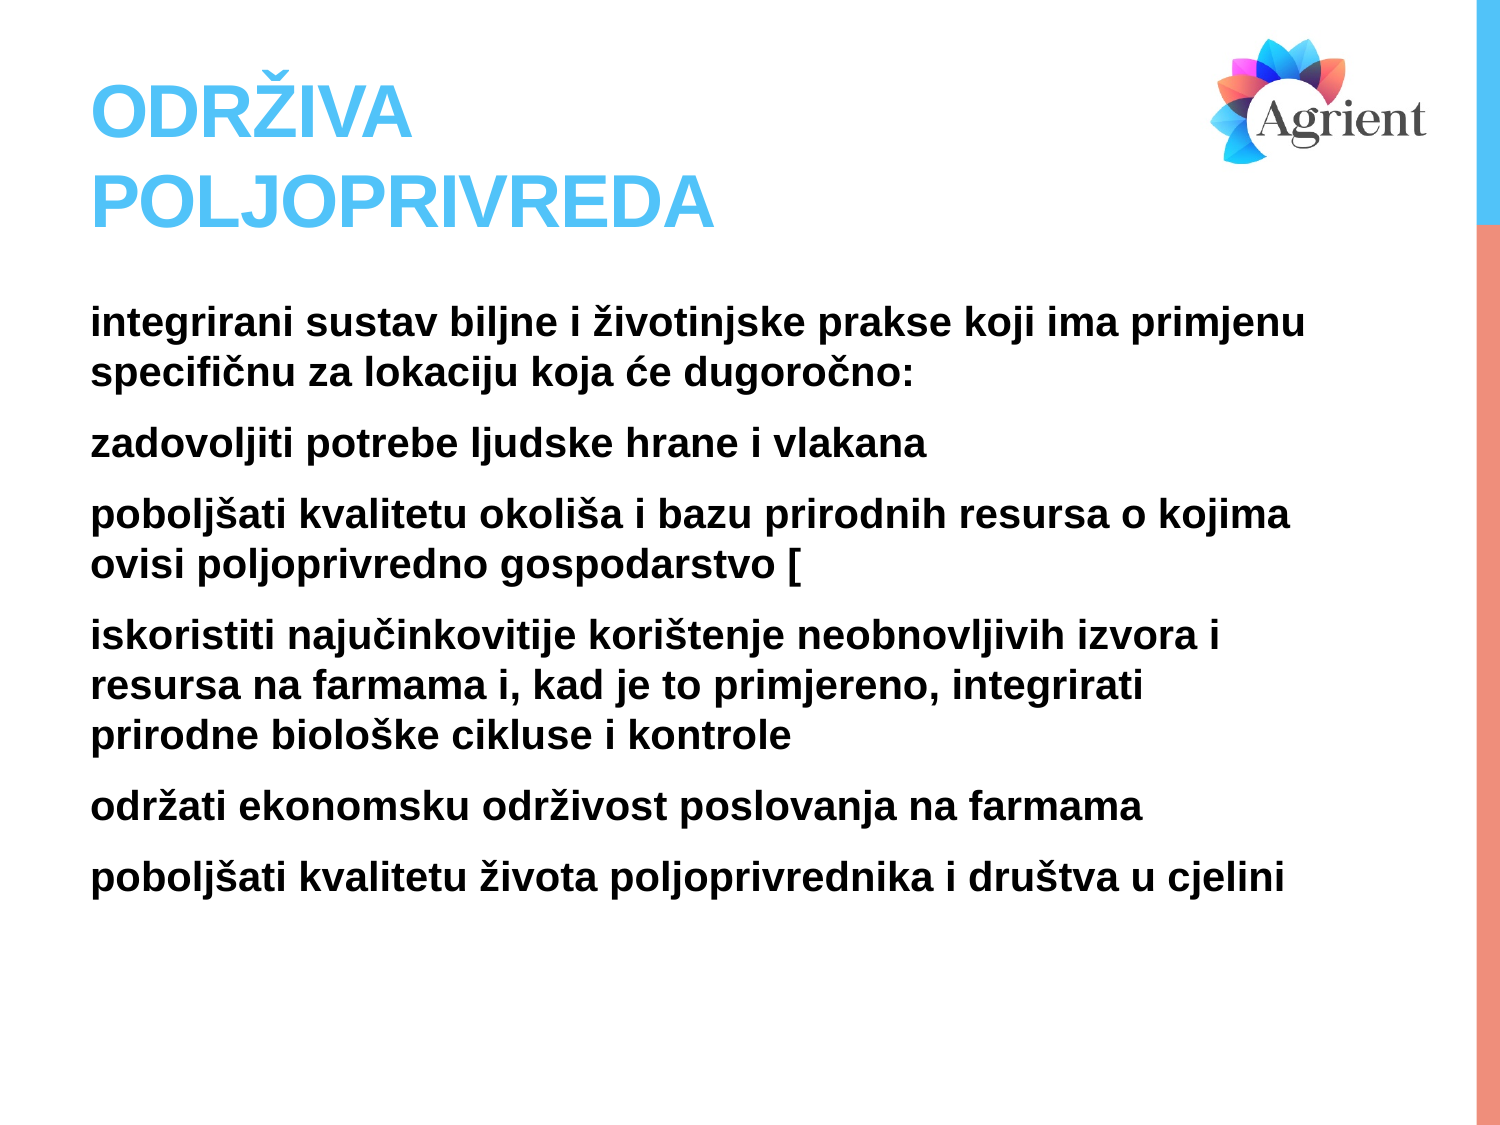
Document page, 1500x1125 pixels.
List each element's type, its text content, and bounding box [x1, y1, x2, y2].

picture [1200, 30, 1436, 173]
list integrirani sustav biljne i životinjske prakse koji ima primjenu specifičnu za lokaciju koja će dugoročno: zadovoljiti potrebe ljudske hrane i vlakana poboljšati kvalitetu okoliša i bazu prirodnih resursa o kojima ovisi poljoprivredno gospodarstvo [ iskoristiti najučinkovitije korištenje neobnovljivih izvora i resursa na farmama i, kad je to primjereno, integrirati prirodne biološke cikluse i kontrole održati ekonomsku održivost poslovanja na farmama poboljšati kvalitetu života poljoprivrednika i društva u cjelini [75, 287, 1325, 1005]
title Održiva poljoprivreda [75, 25, 1025, 250]
